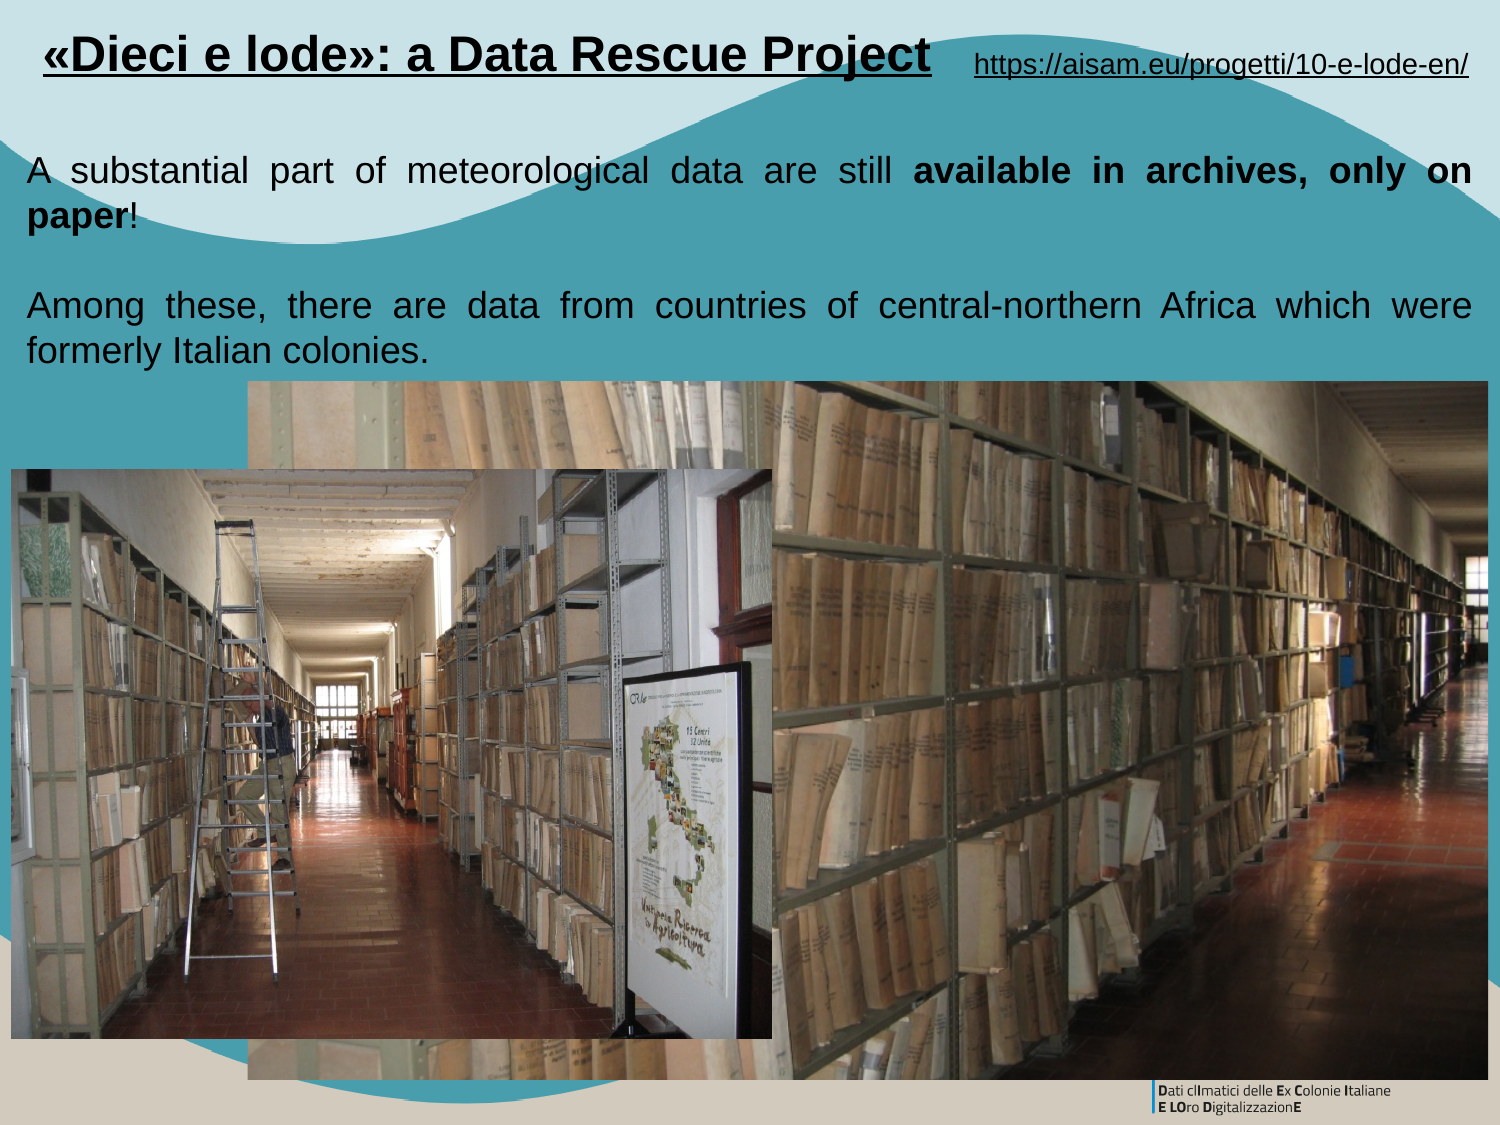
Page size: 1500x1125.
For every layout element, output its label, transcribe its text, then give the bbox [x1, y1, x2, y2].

text_box https://aisam.eu/progetti/10-e-lode-en/ [939, 38, 1484, 88]
text_box «Dieci e lode»: a Data Rescue Project [27, 13, 1157, 89]
picture [0, 0, 1500, 1125]
text_box A substantial part of meteorological data are still available in archives, only on paper! Among these, there are data from countries of central-northern Africa which were formerly Italian colonies. [11, 138, 1489, 379]
